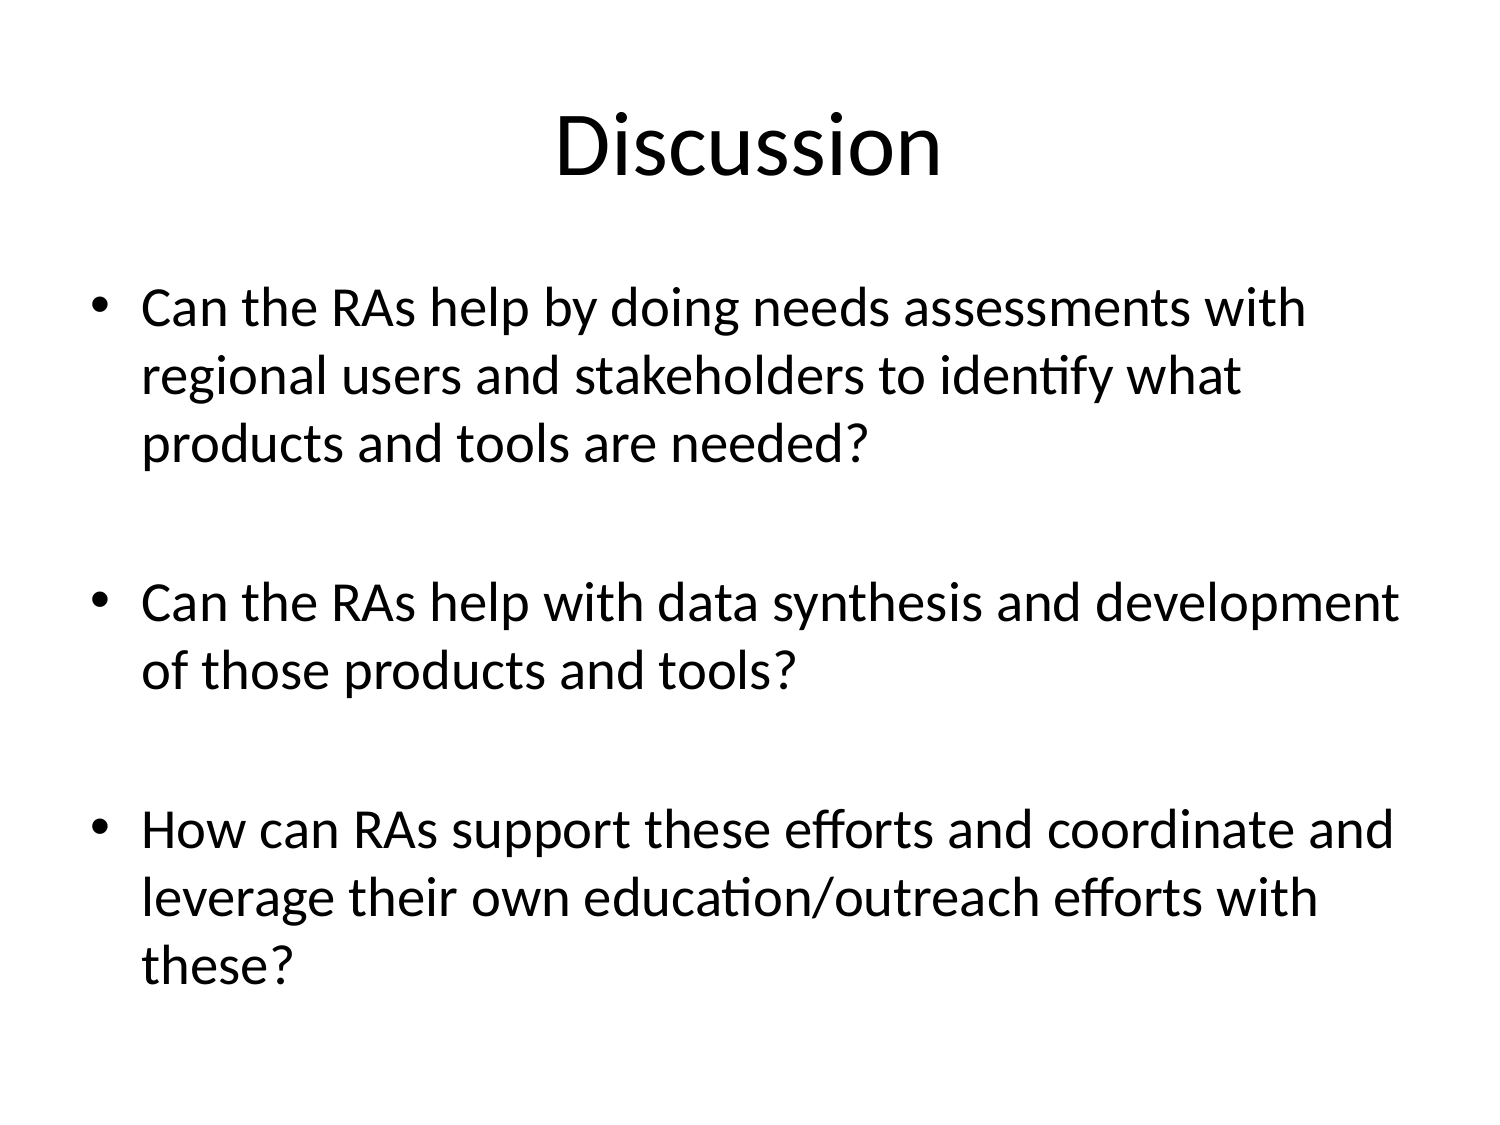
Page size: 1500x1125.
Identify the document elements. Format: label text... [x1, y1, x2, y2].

title Discussion [75, 45, 1425, 233]
list Can the RAs help by doing needs assessments with regional users and stakeholders to identify what products and tools are needed? Can the RAs help with data synthesis and development of those products and tools? How can RAs support these efforts and coordinate and leverage their own education/outreach efforts with these? [75, 262, 1425, 1005]
